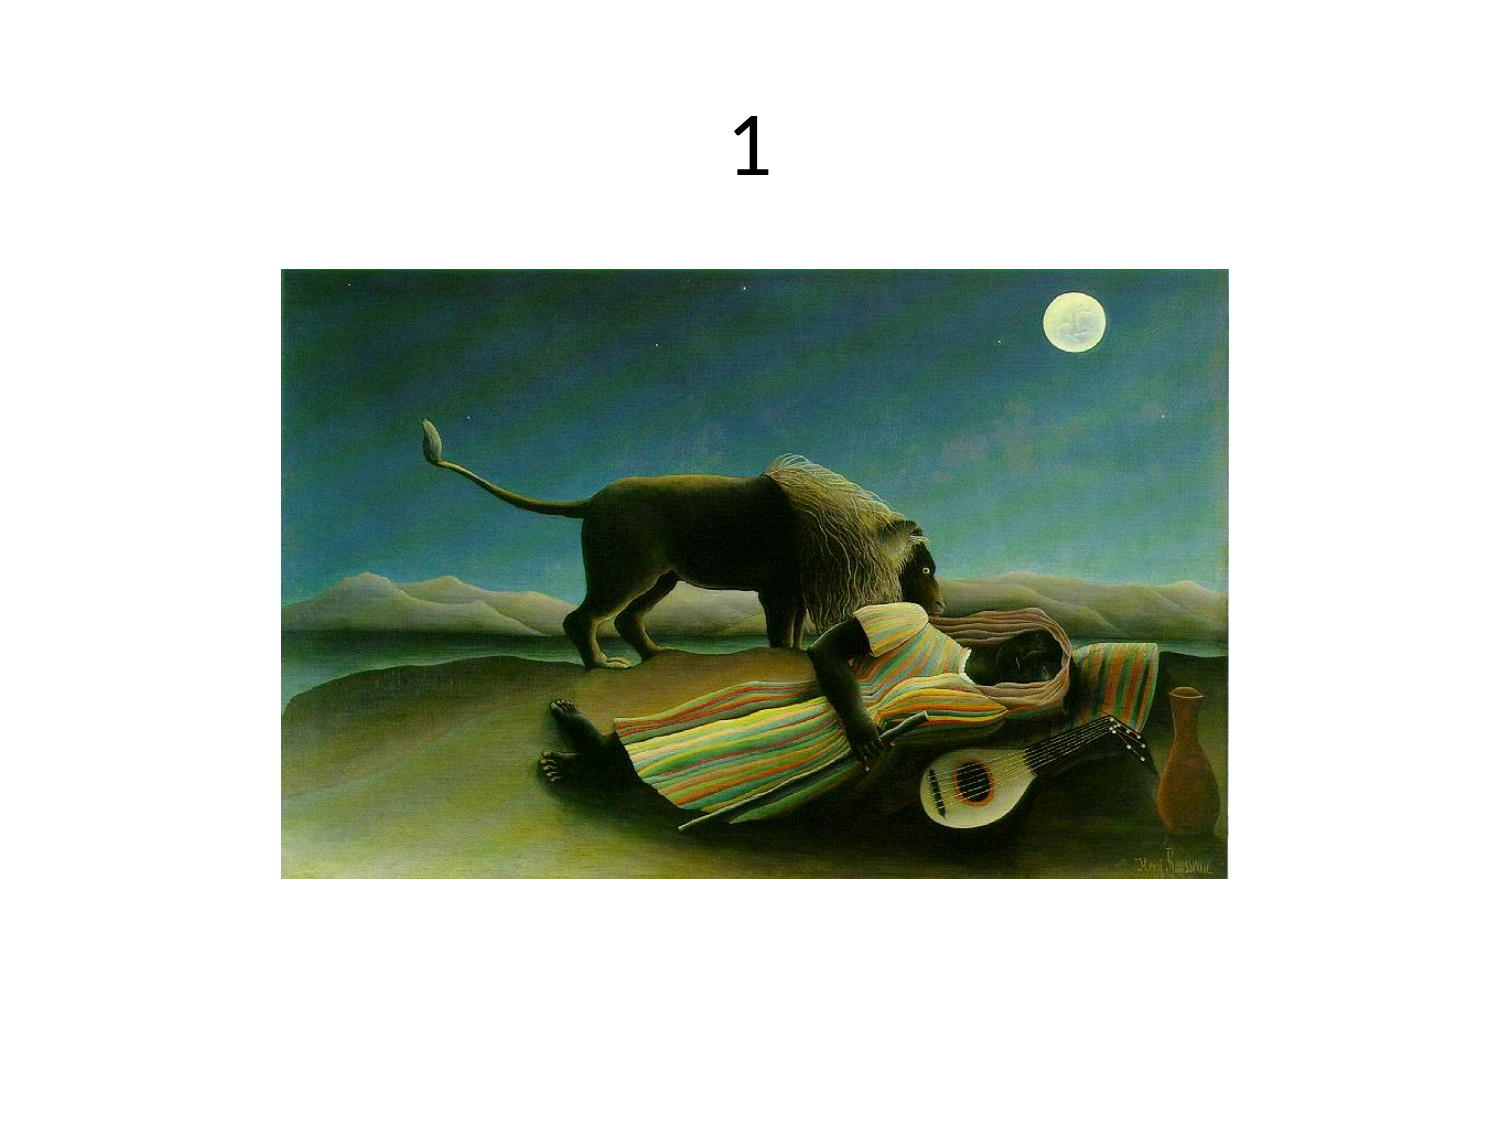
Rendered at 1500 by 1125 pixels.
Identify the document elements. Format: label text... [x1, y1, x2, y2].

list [280, 269, 1229, 879]
title 1 [75, 45, 1425, 233]
